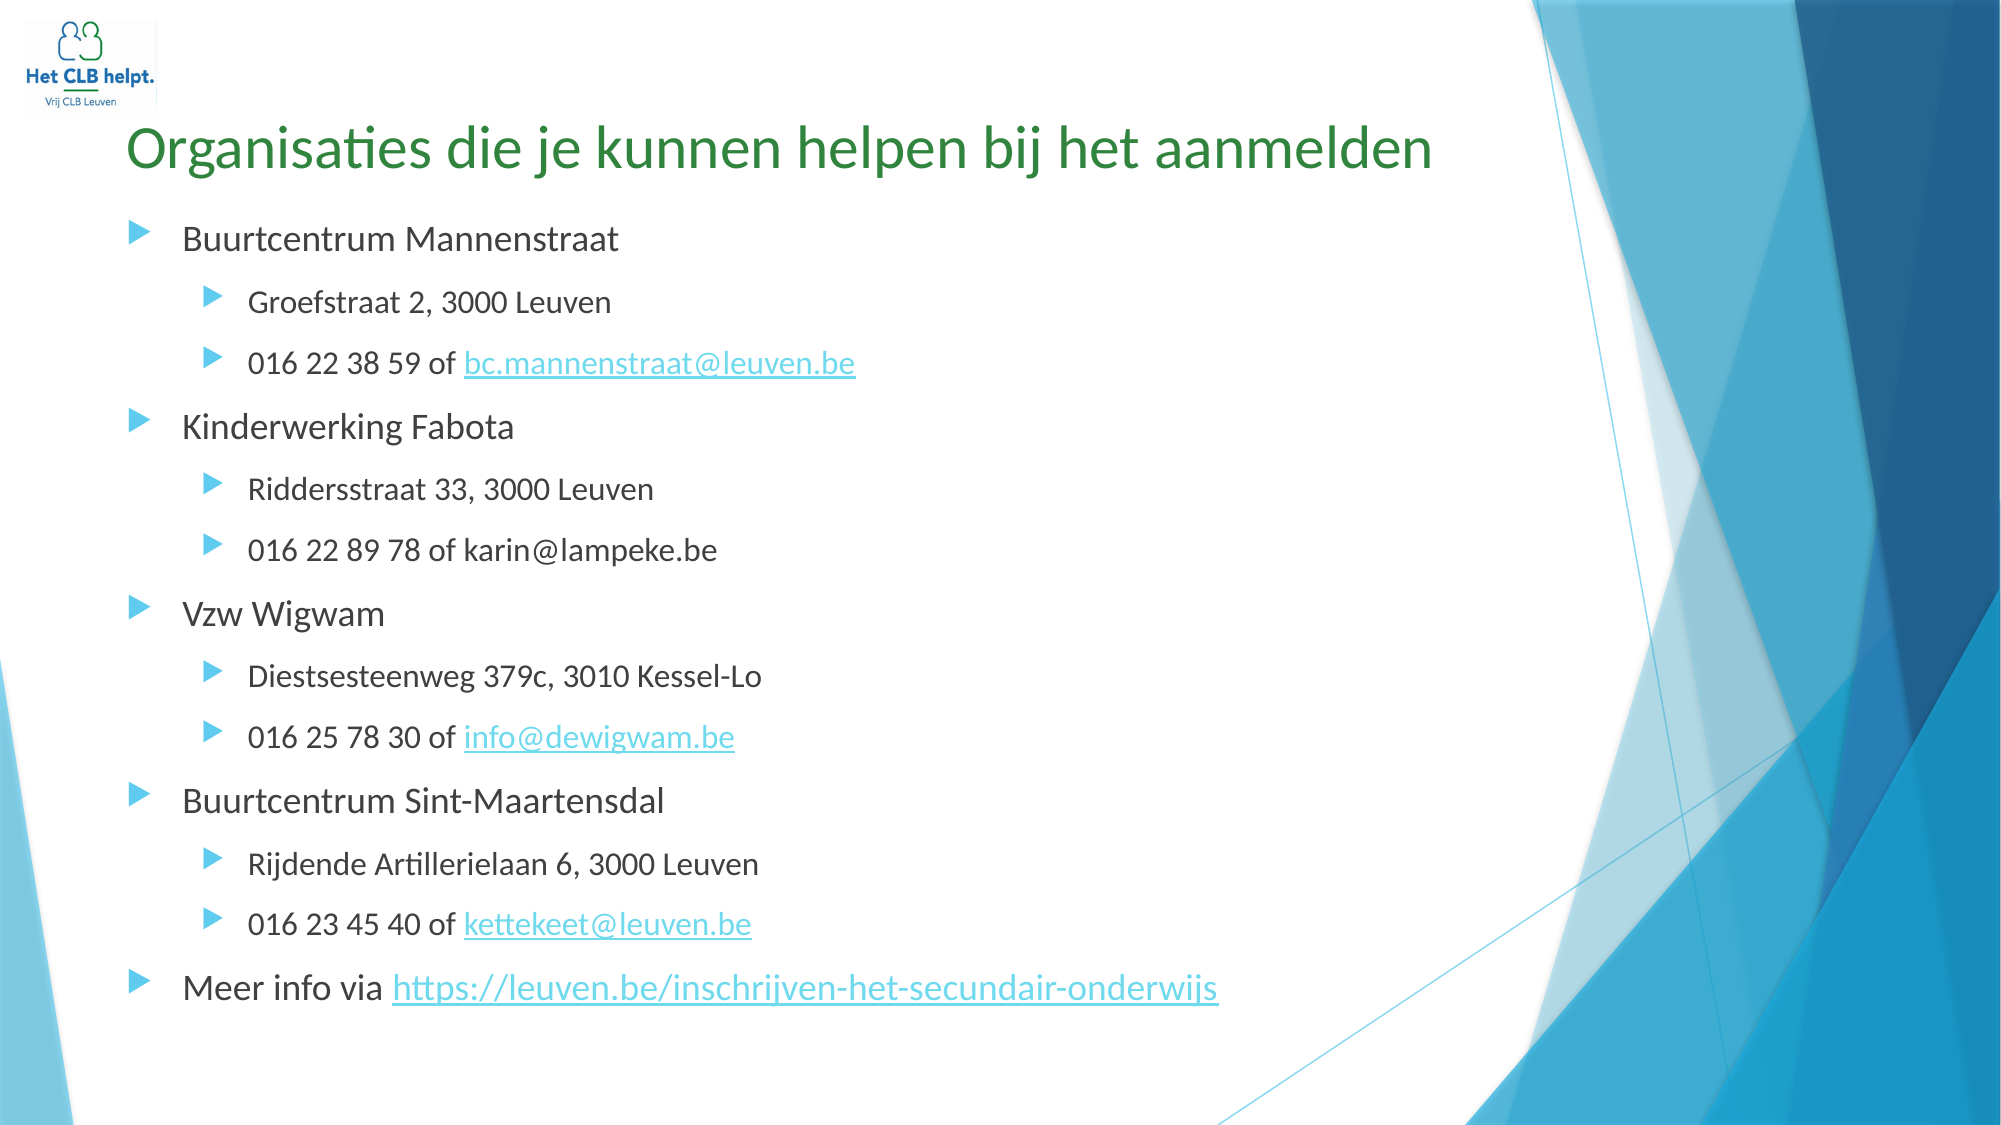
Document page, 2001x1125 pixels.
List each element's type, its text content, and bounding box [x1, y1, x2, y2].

picture [23, 18, 157, 115]
title Organisaties die je kunnen helpen bij het aanmelden [111, 99, 1599, 239]
list Buurtcentrum Mannenstraat Groefstraat 2, 3000 Leuven 016 22 38 59 of bc.mannenstraat@leuven.be Kinderwerking Fabota Riddersstraat 33, 3000 Leuven 016 22 89 78 of karin@lampeke.be Vzw Wigwam Diestsesteenweg 379c, 3010 Kessel-Lo 016 25 78 30 of info@dewigwam.be Buurtcentrum Sint-Maartensdal Rijdende Artillerielaan 6, 3000 Leuven 016 23 45 40 of kettekeet@leuven.be Meer info via https://leuven.be/inschrijven-het-secundair-onderwijs [111, 206, 1522, 1075]
